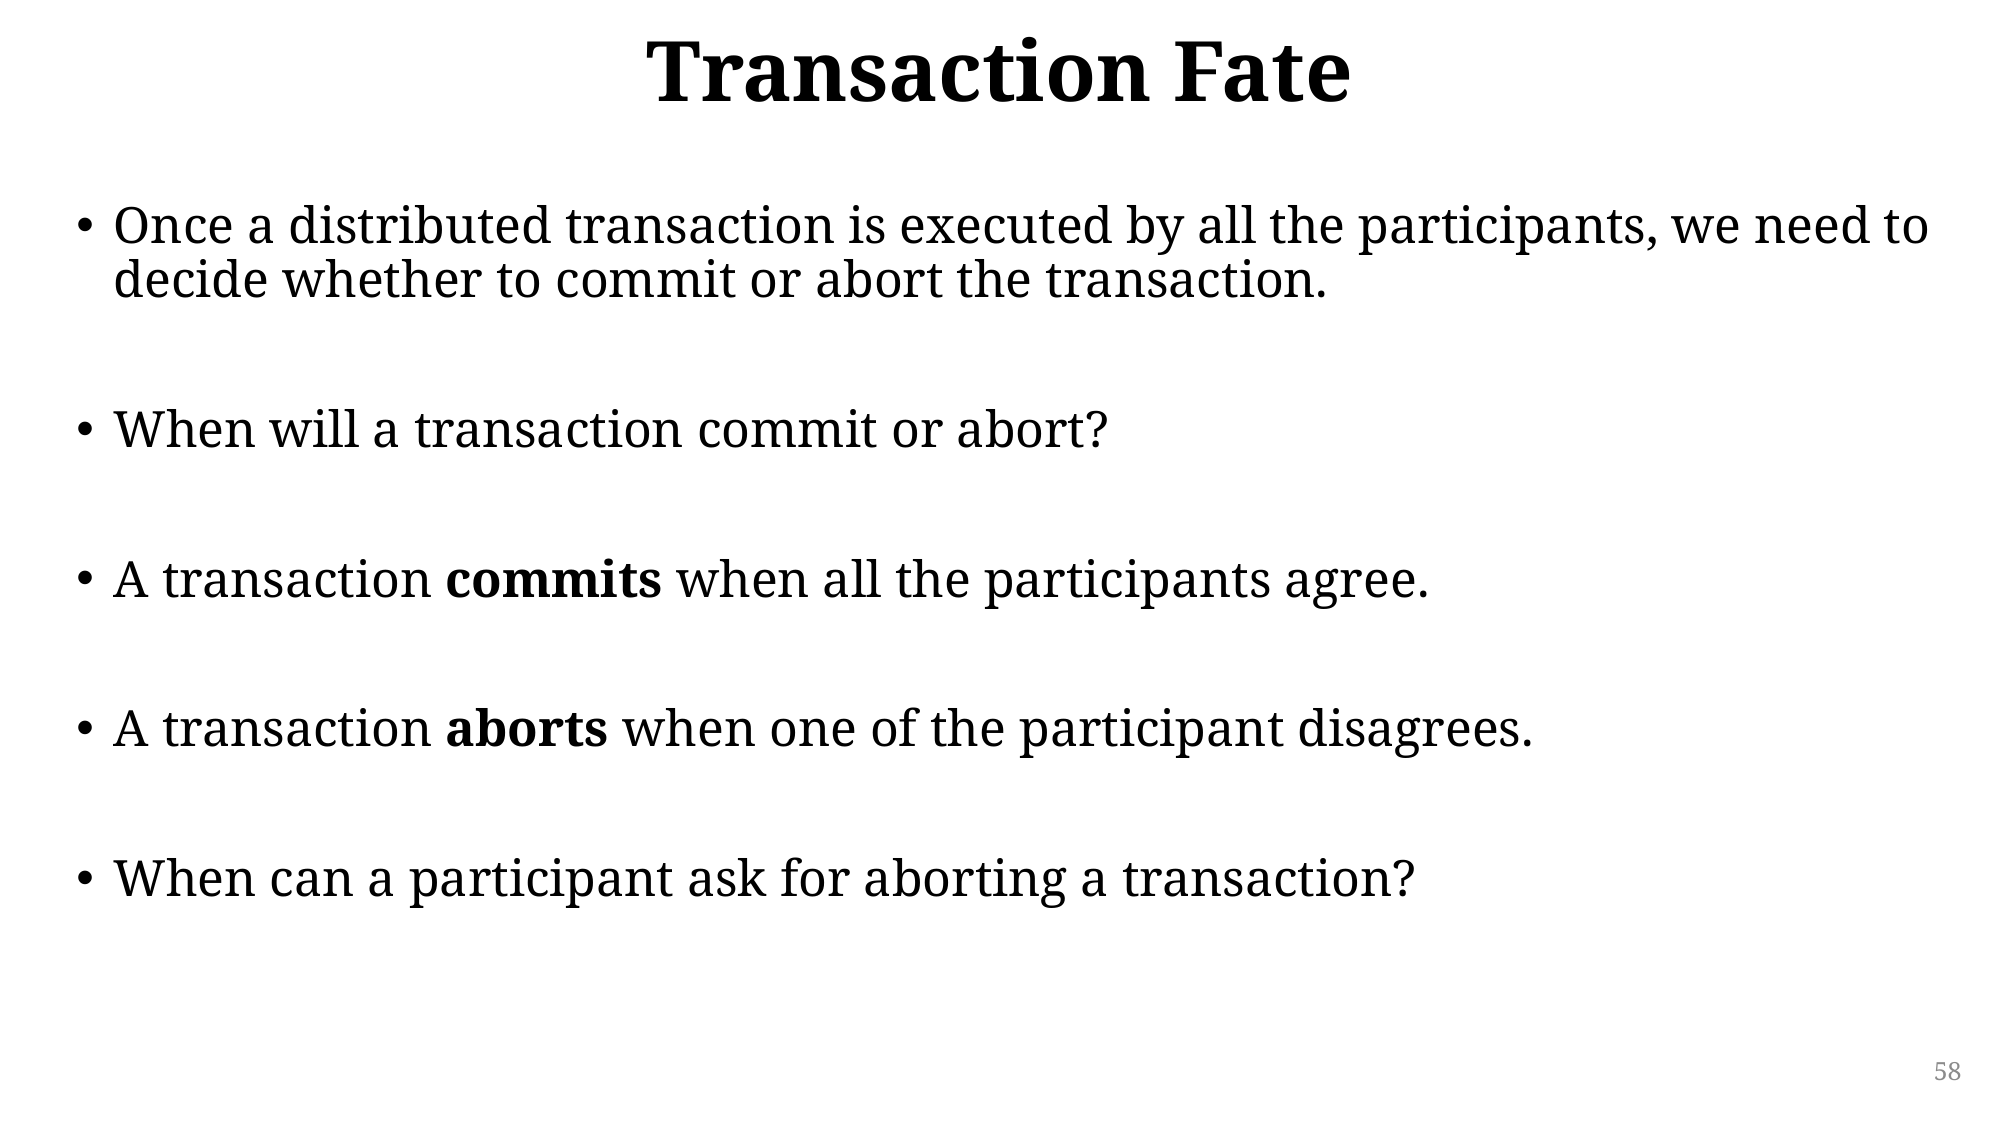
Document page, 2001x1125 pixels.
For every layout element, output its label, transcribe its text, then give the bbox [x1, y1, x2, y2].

title Transaction Fate [137, 0, 1863, 149]
list Once a distributed transaction is executed by all the participants, we need to decide whether to commit or abort the transaction. When will a transaction commit or abort? A transaction commits when all the participants agree. A transaction aborts when one of the participant disagrees. When can a participant ask for aborting a transaction? [61, 193, 2000, 1103]
